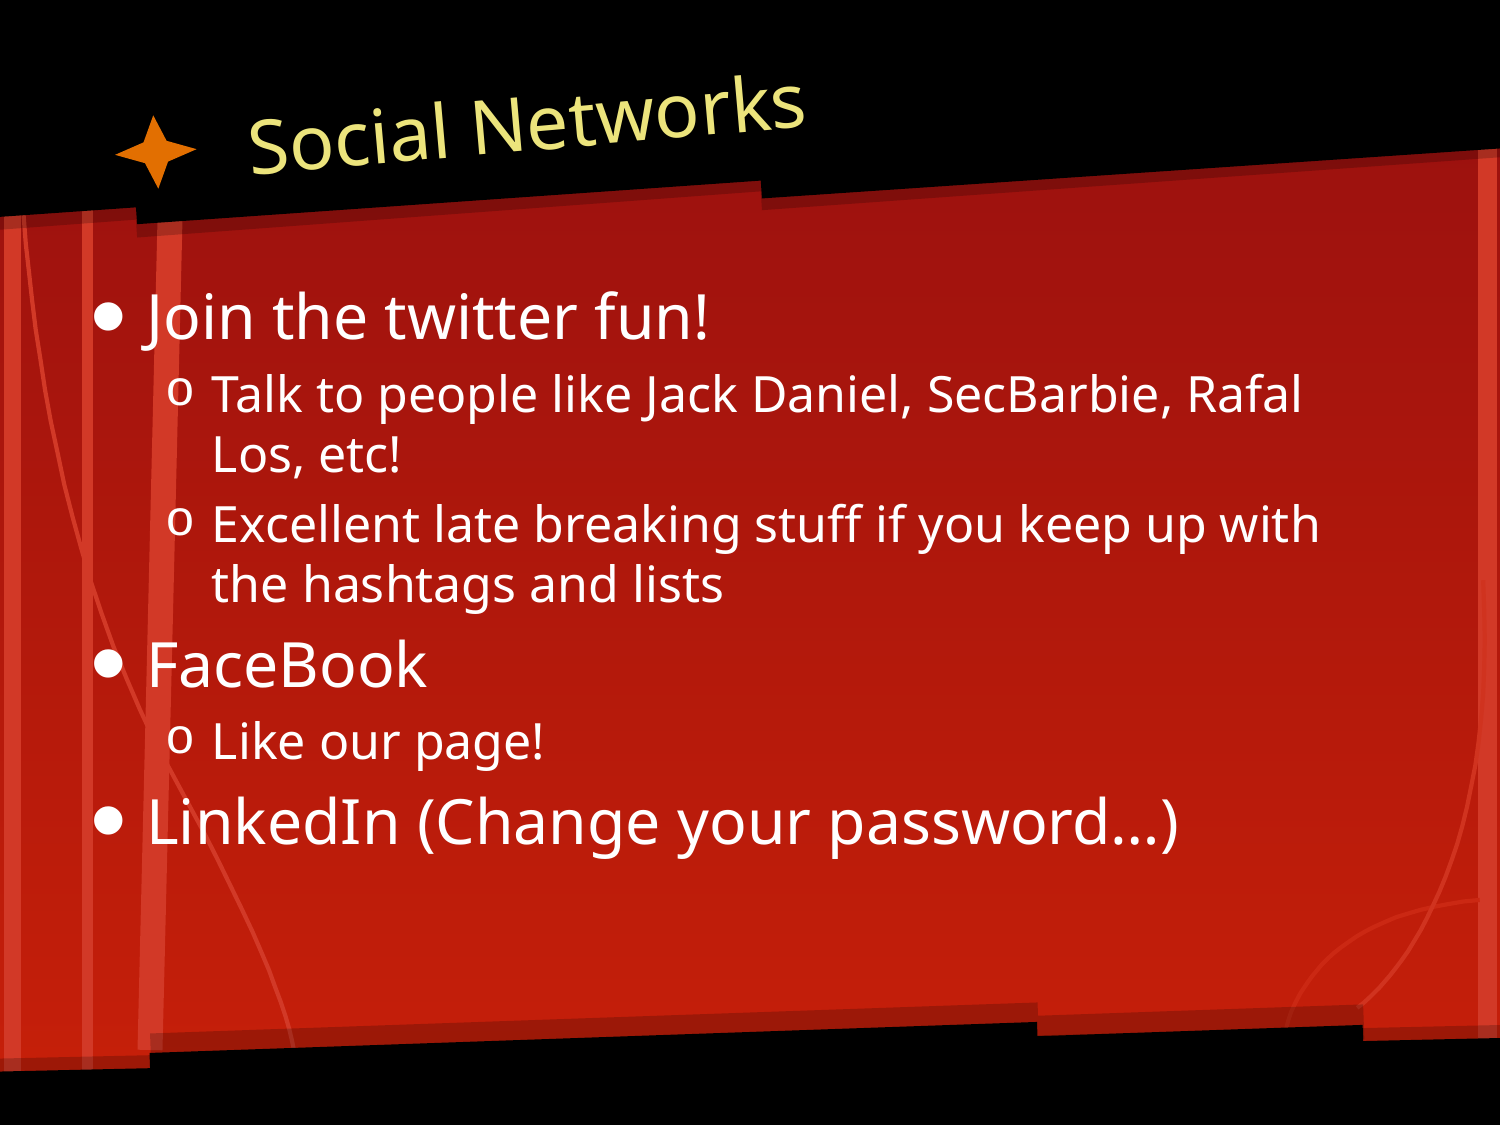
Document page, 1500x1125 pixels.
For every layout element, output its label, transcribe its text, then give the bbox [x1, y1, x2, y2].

title Social Networks [187, 0, 1500, 244]
list Join the twitter fun! Talk to people like Jack Daniel, SecBarbie, Rafal Los, etc! Excellent late breaking stuff if you keep up with the hashtags and lists FaceBook Like our page! LinkedIn (Change your password…) [75, 262, 1425, 1005]
